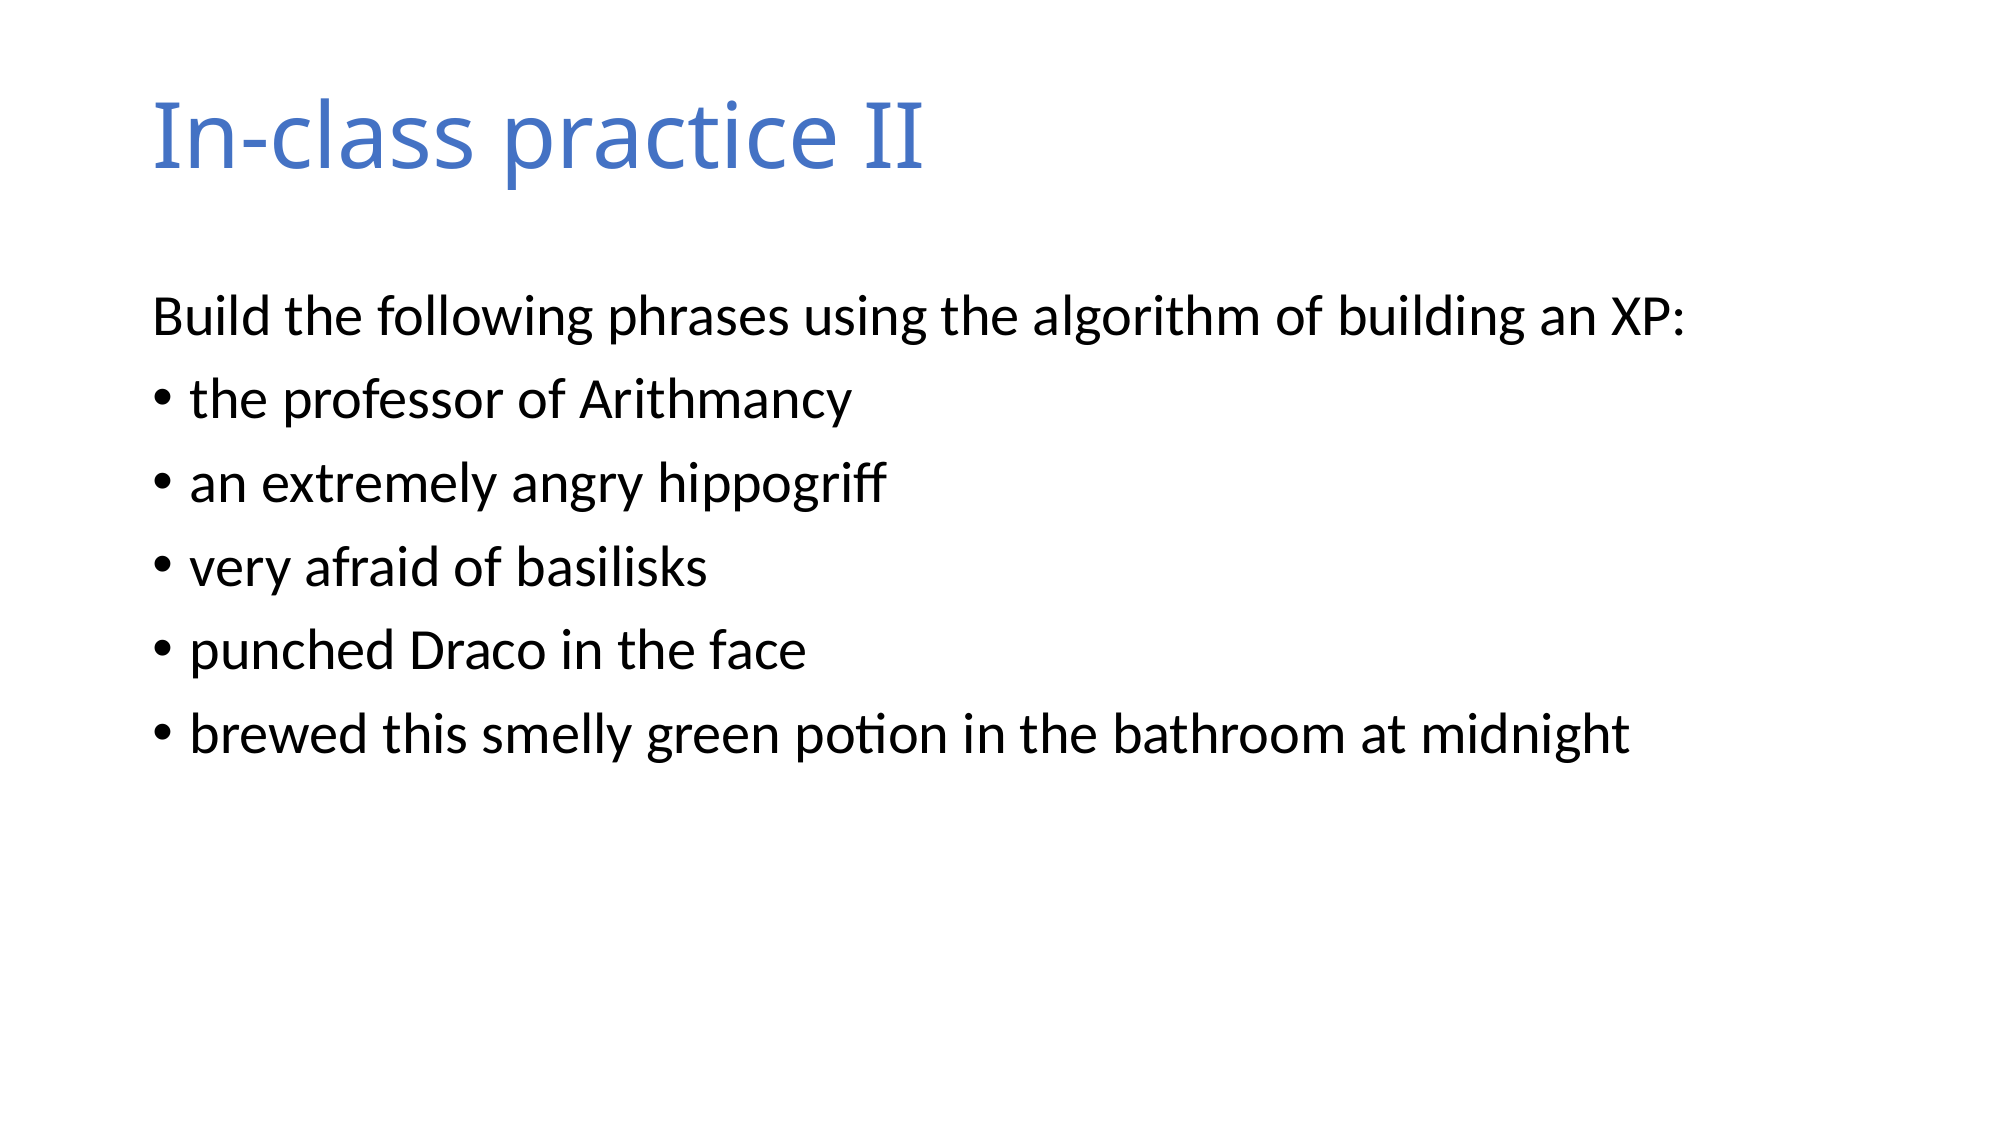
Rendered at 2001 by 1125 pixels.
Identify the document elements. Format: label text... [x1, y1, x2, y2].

list Build the following phrases using the algorithm of building an XP: the professor of Arithmancy an extremely angry hippogriff very afraid of basilisks punched Draco in the face brewed this smelly green potion in the bathroom at midnight [137, 277, 1863, 1014]
title In-class practice II [137, 0, 1863, 277]
